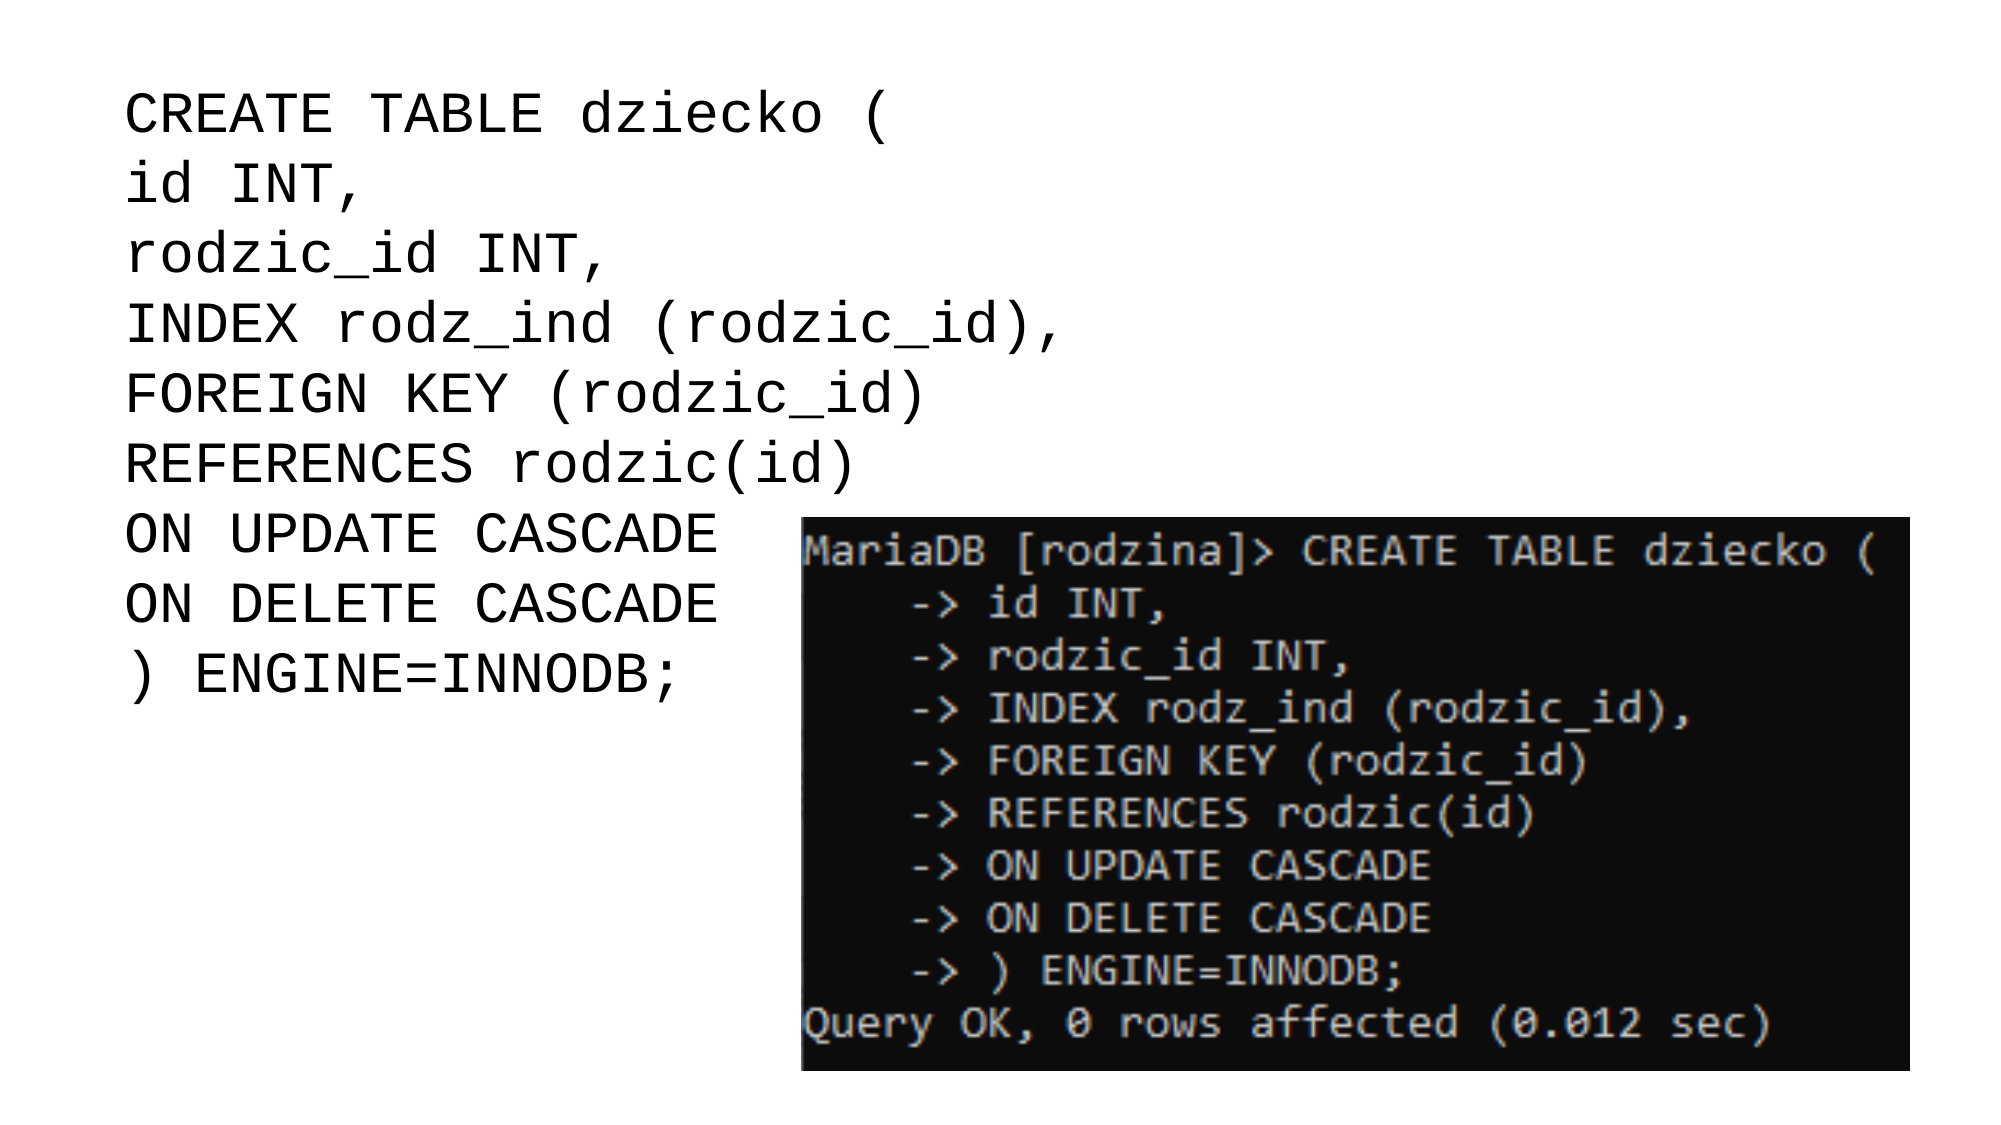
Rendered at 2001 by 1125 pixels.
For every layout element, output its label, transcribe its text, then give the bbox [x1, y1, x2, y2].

picture [801, 517, 1910, 1072]
text_box CREATE TABLE dziecko ( id INT, rodzic_id INT, INDEX rodz_ind (rodzic_id), FOREIGN KEY (rodzic_id) REFERENCES rodzic(id) ON UPDATE CASCADE ON DELETE CASCADE ) ENGINE=INNODB; [110, 66, 1493, 712]
